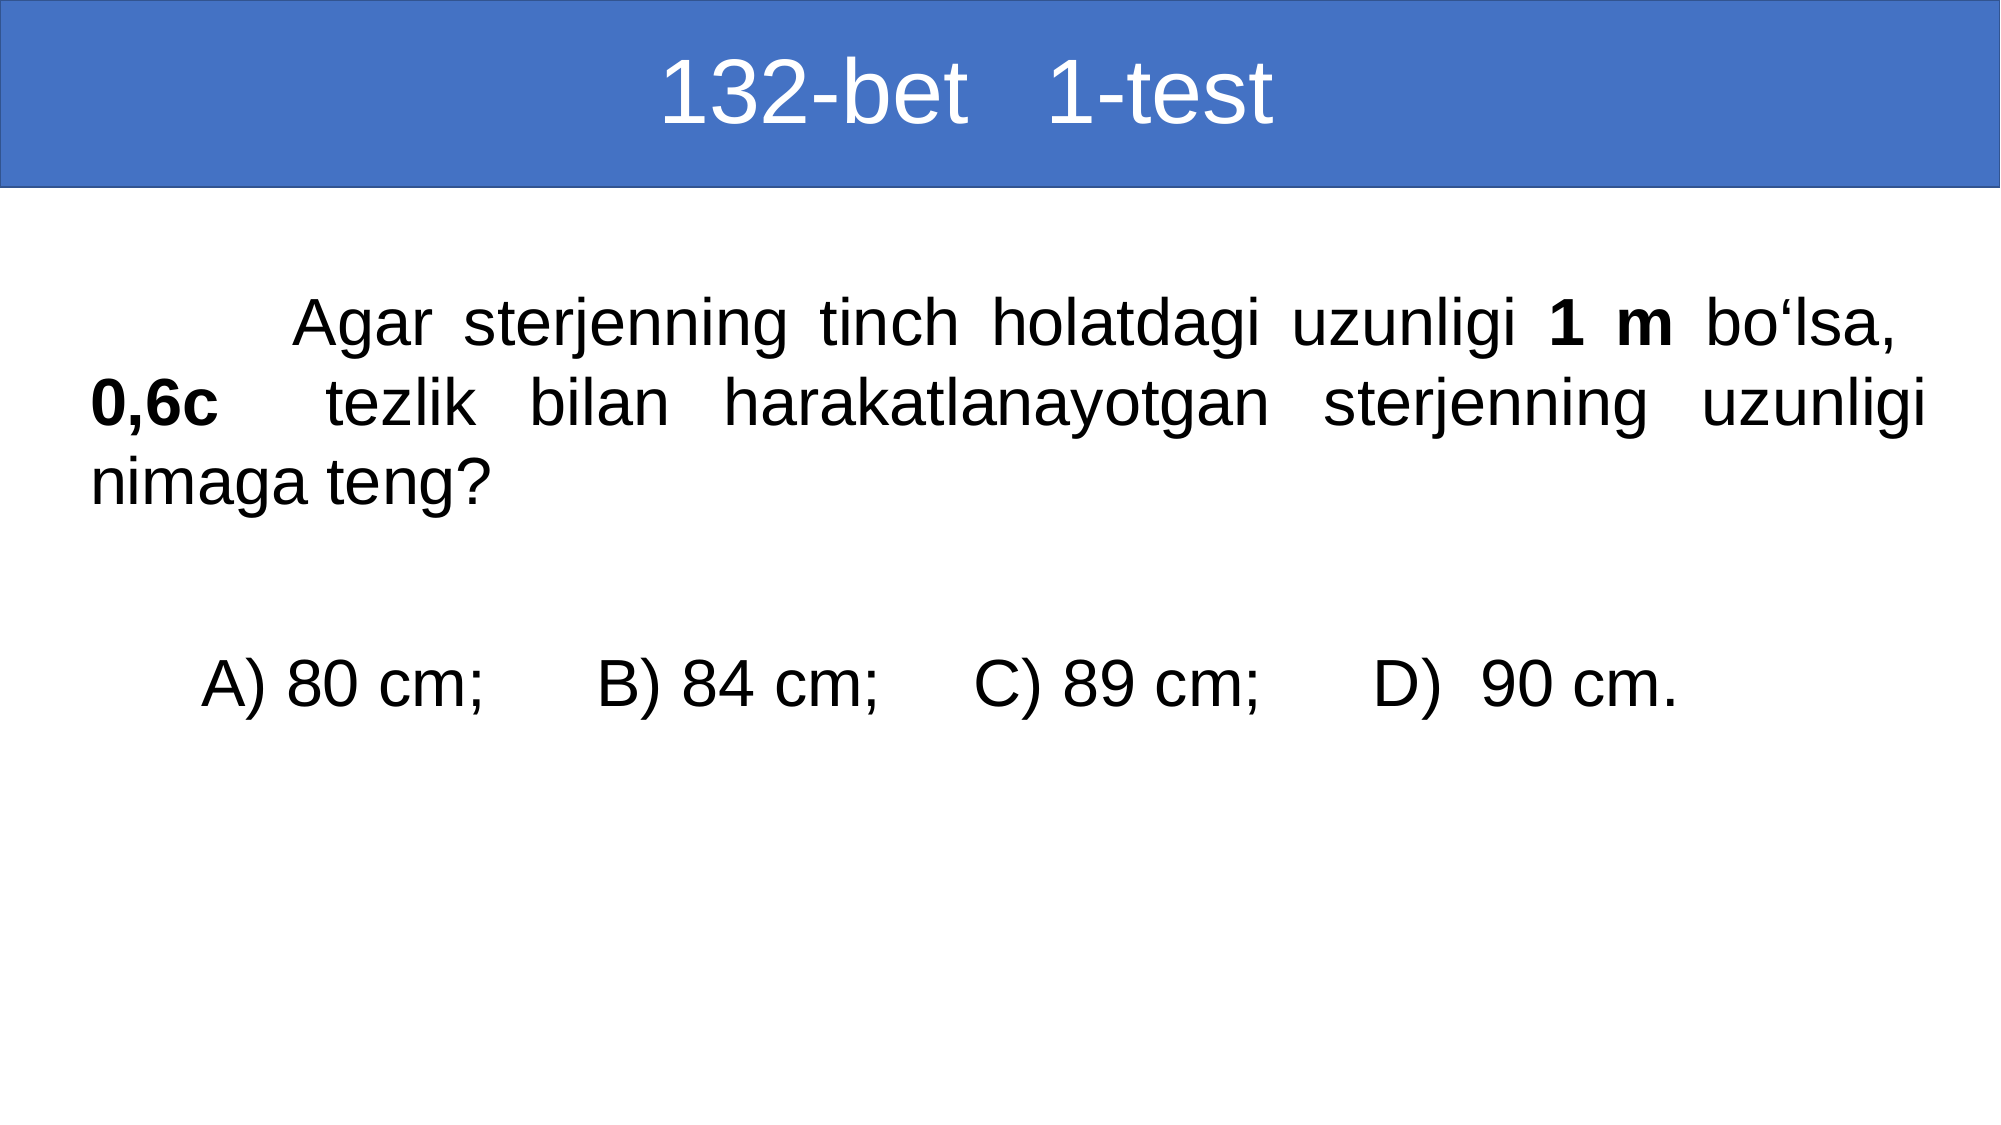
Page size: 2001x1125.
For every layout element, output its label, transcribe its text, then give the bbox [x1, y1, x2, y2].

list Agar sterjenning tinch holatdagi uzunligi 1 m bo‘lsa, 0,6c tezlik bilan harakatlanayotgan sterjenning uzunligi nimaga teng? A) 80 cm; B) 84 cm; C) 89 cm; D) 90 cm. [75, 270, 1944, 1073]
title 132-bet 1-test [0, 0, 2000, 188]
